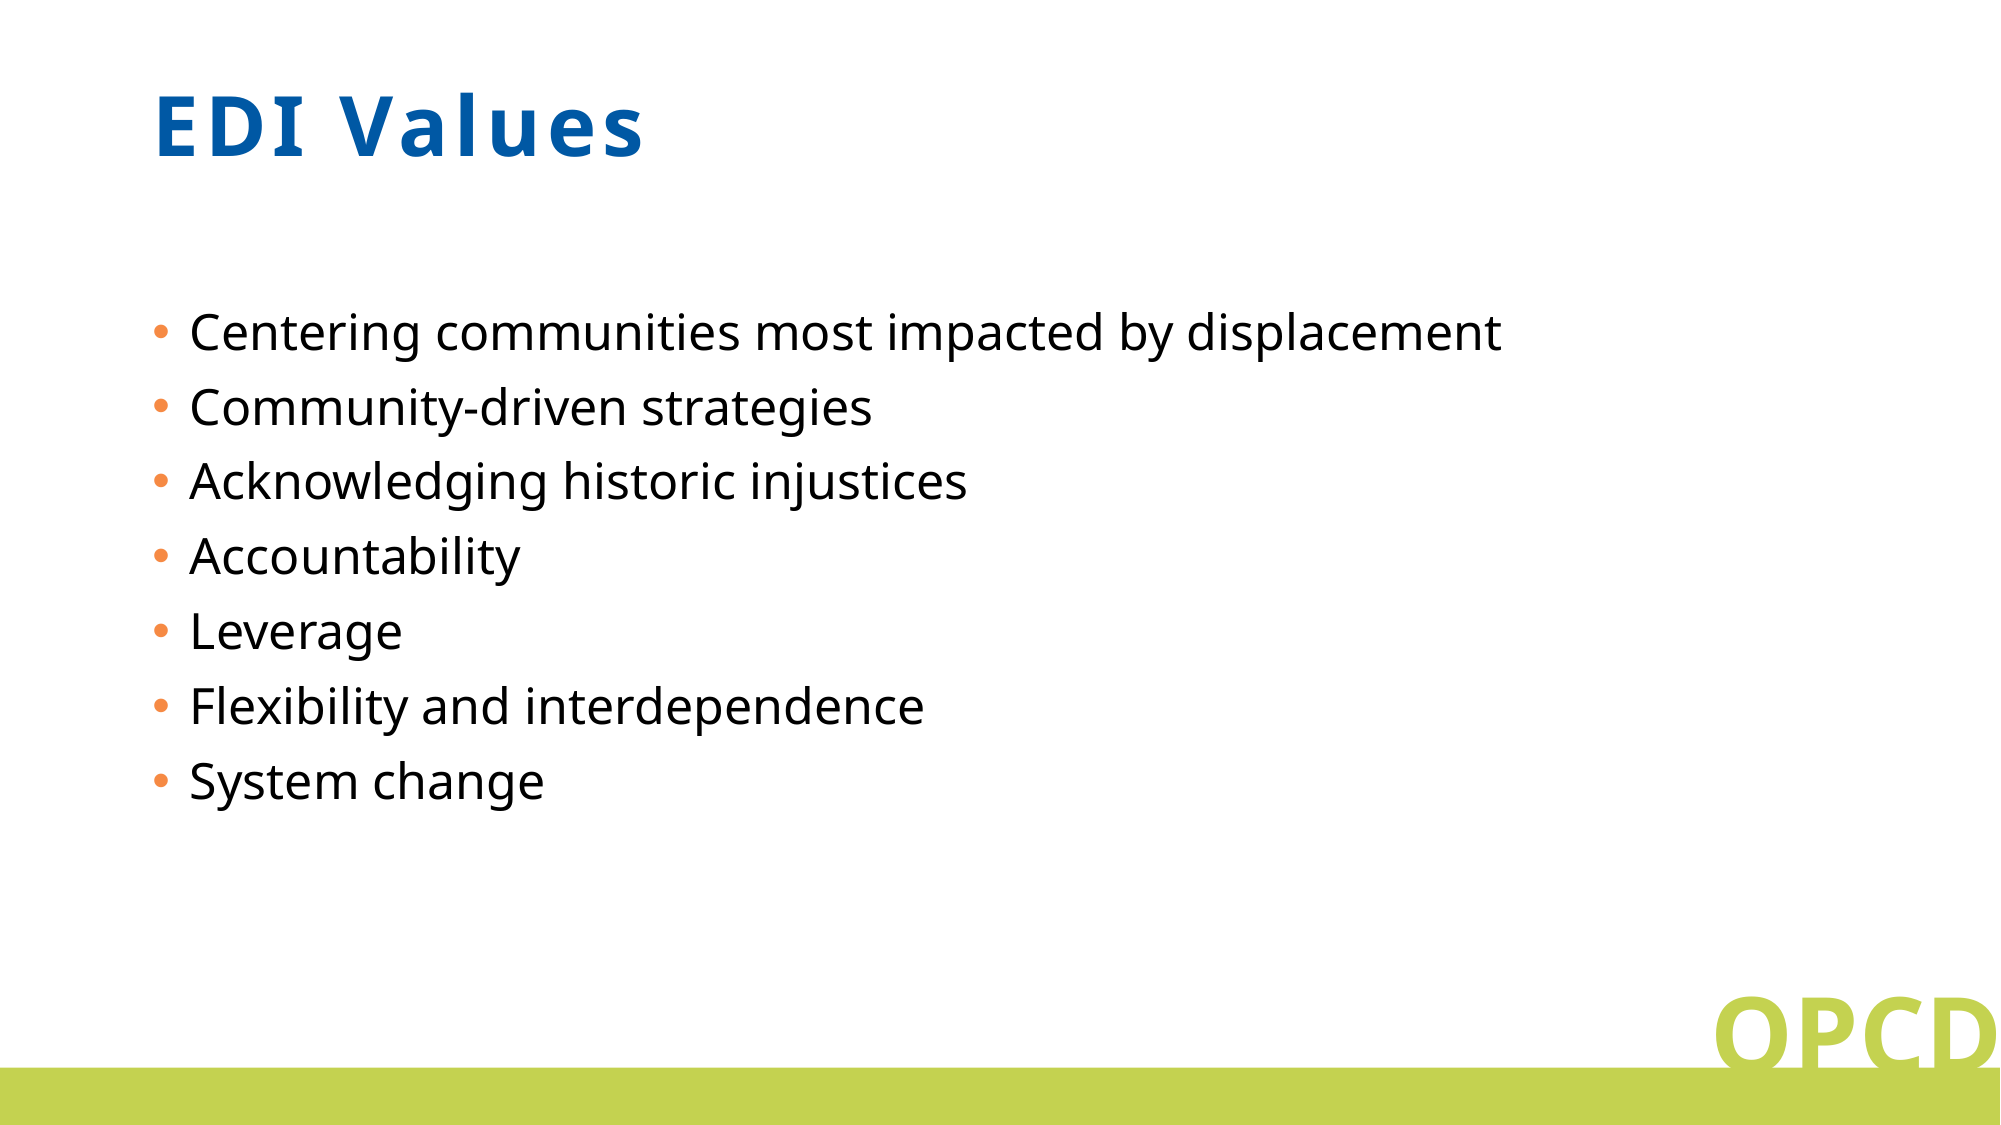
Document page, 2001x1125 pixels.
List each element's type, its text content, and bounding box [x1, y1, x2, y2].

title EDI Values [137, 59, 1863, 200]
list Centering communities most impacted by displacement Community-driven strategies Acknowledging historic injustices Accountability Leverage Flexibility and interdependence System change [137, 299, 1863, 1014]
